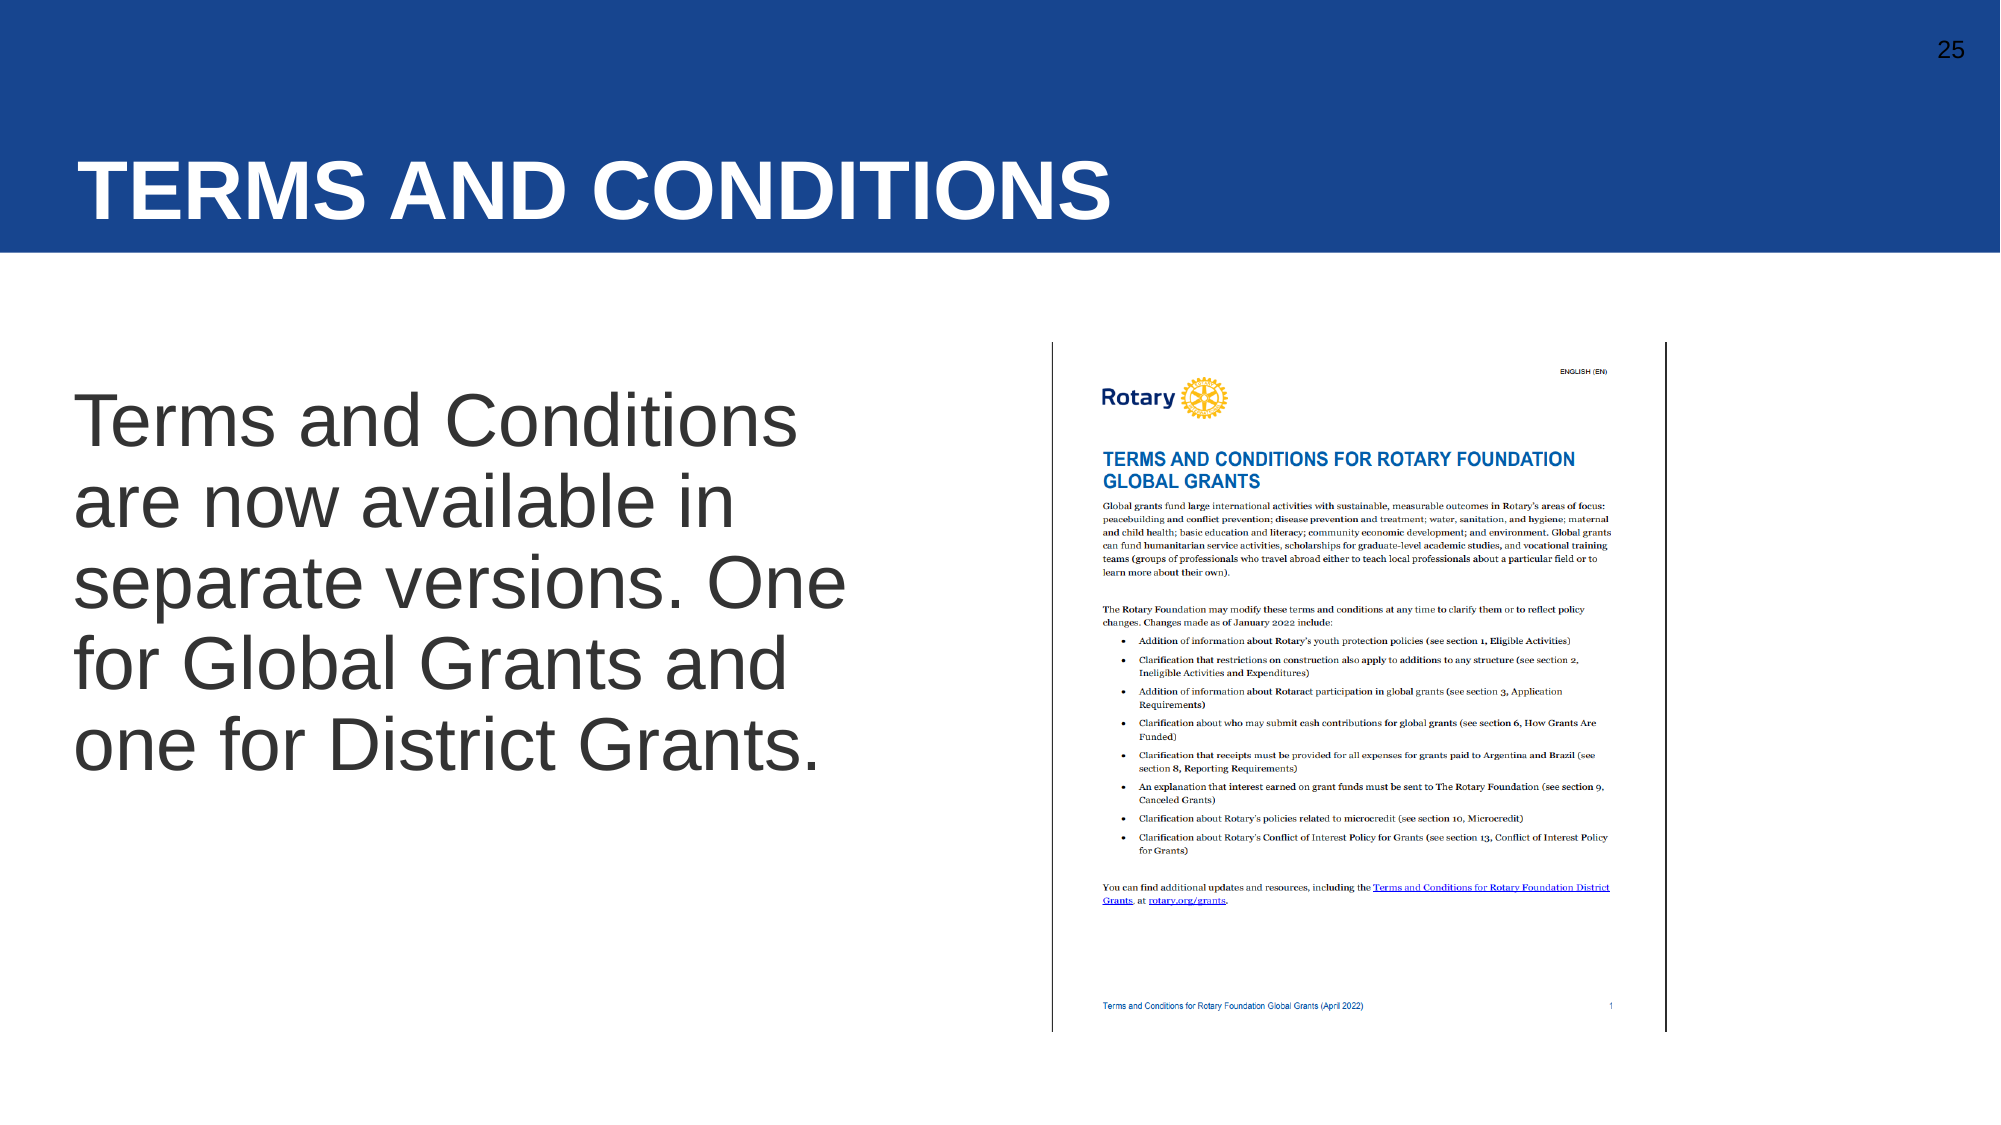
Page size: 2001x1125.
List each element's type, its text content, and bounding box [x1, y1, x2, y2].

list Terms and Conditions are now available in separate versions. One for Global Grants and one for District Grants. [58, 374, 886, 1000]
title Terms and conditions [62, 0, 1950, 253]
picture [1051, 341, 1667, 1032]
slide_number 25 [1911, 18, 1981, 79]
